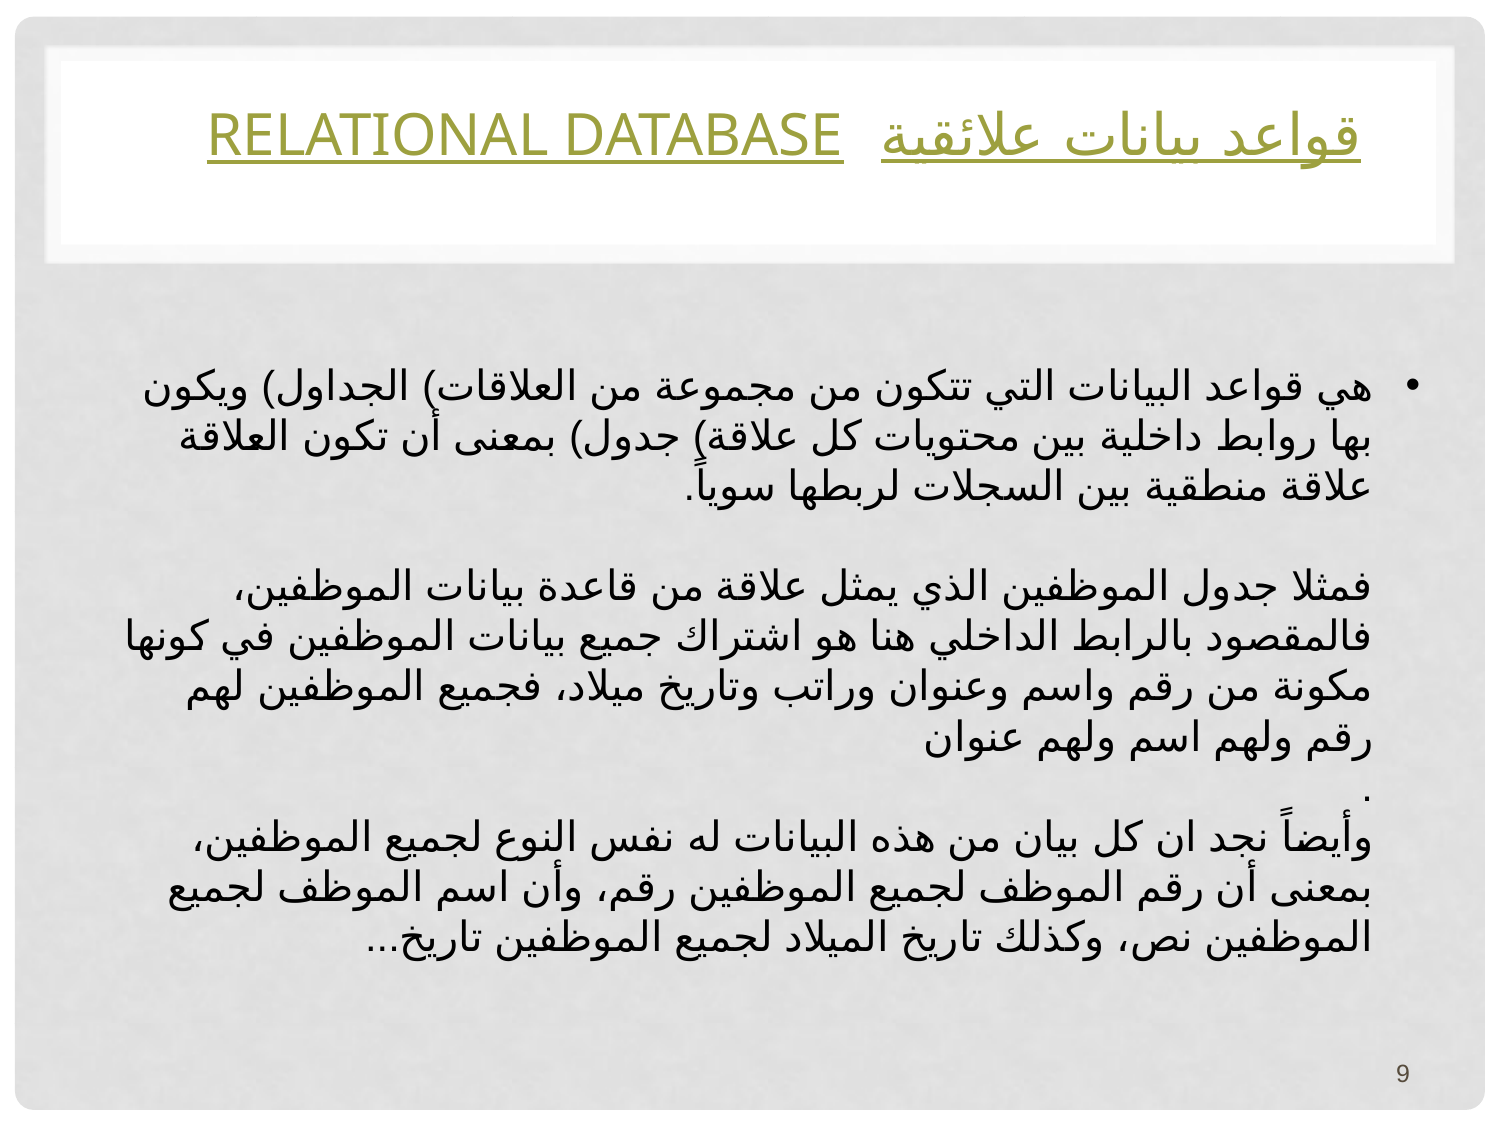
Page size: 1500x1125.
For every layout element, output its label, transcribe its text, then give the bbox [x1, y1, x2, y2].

title هي قواعد البيانات التي تتكون من مجموعة من العلاقات) الجداول) ويكون بها روابط داخلية بين محتويات كل علاقة) جدول) بمعنى أن تكون العلاقة علاقة منطقية بين السجلات لربطها سوياً. فمثلا جدول الموظفين الذي يمثل علاقة من قاعدة بيانات الموظفين، فالمقصود بالرابط الداخلي هنا هو اشتراك جميع بيانات الموظفين في كونها مكونة من رقم واسم وعنوان وراتب وتاريخ ميلاد، فجميع الموظفين لهم رقم ولهم اسم ولهم عنوان . وأيضاً نجد ان كل بيان من هذه البيانات له نفس النوع لجميع الموظفين، بمعنى أن رقم الموظف لجميع الموظفين رقم، وأن اسم الموظف لجميع الموظفين نص، وكذلك تاريخ الميلاد لجميع الموظفين تاريخ... [101, 267, 1436, 1102]
text_box قواعد بیانات علائقیة Relational Database [76, 90, 1376, 175]
slide_number 9 [1074, 1042, 1425, 1103]
